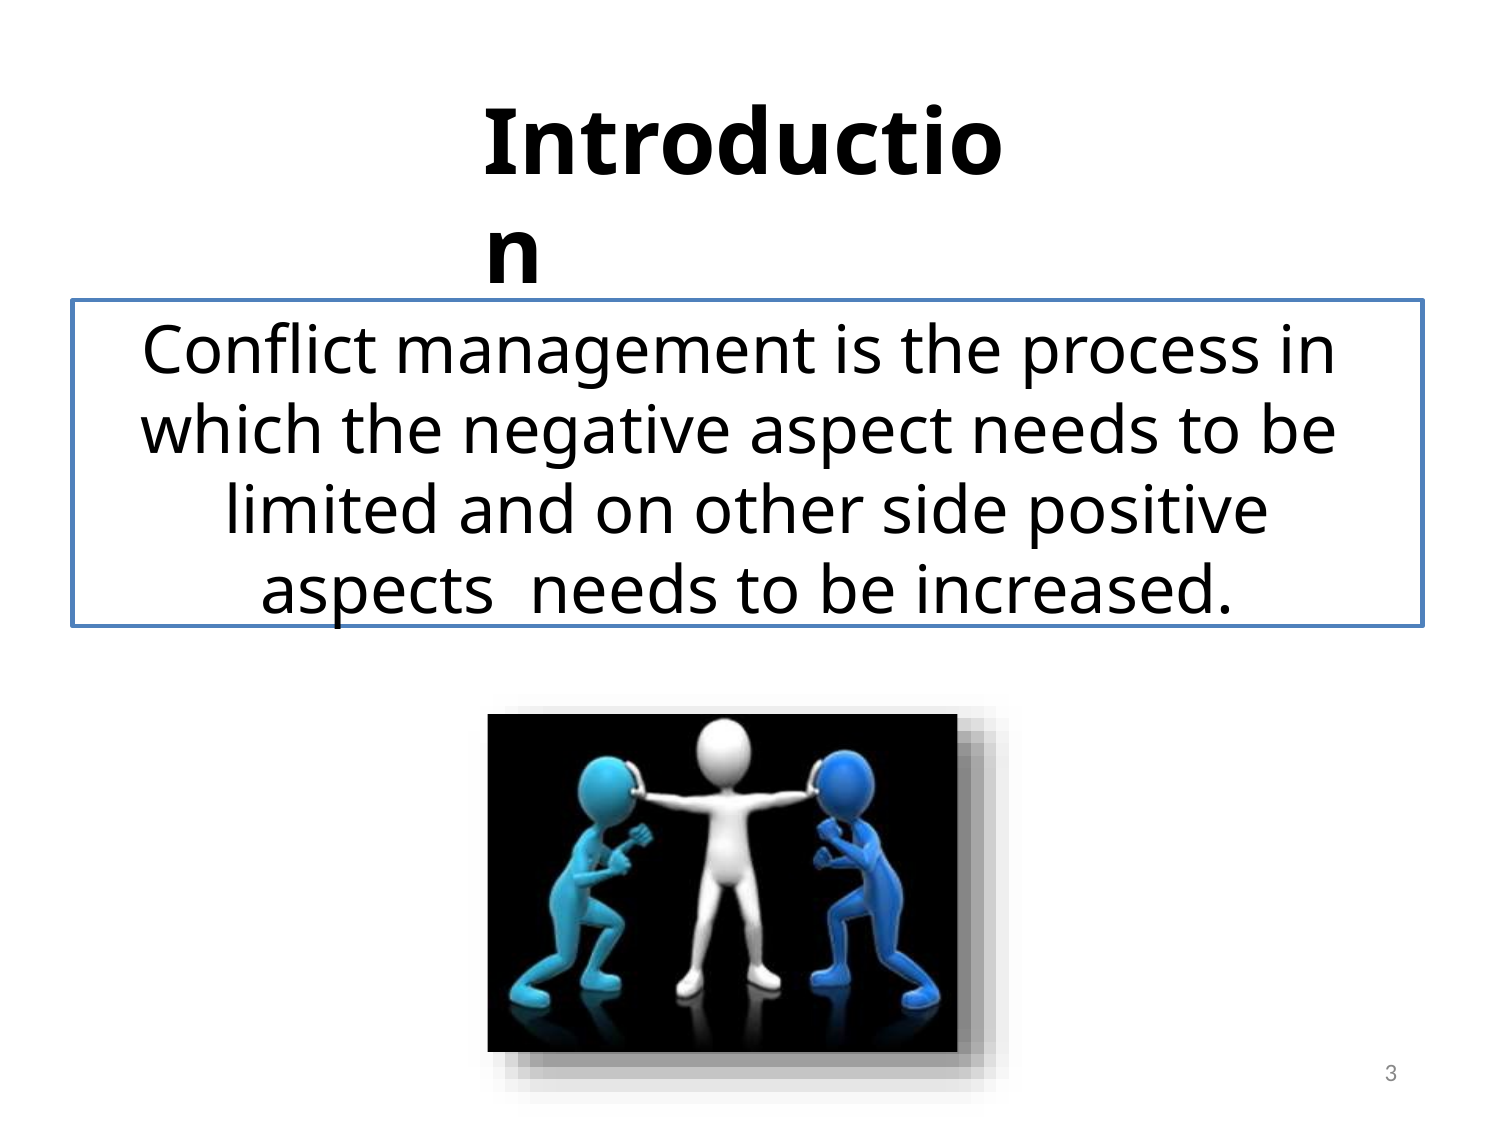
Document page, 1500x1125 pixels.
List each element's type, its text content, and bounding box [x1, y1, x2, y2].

title Introduction [481, 80, 1018, 300]
slide_number 3 [1378, 1060, 1417, 1125]
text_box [467, 694, 1023, 1117]
text_box Conflict management is the process in which the negative aspect needs to be limited and on other side positive aspects needs to be increased. [72, 300, 1423, 627]
